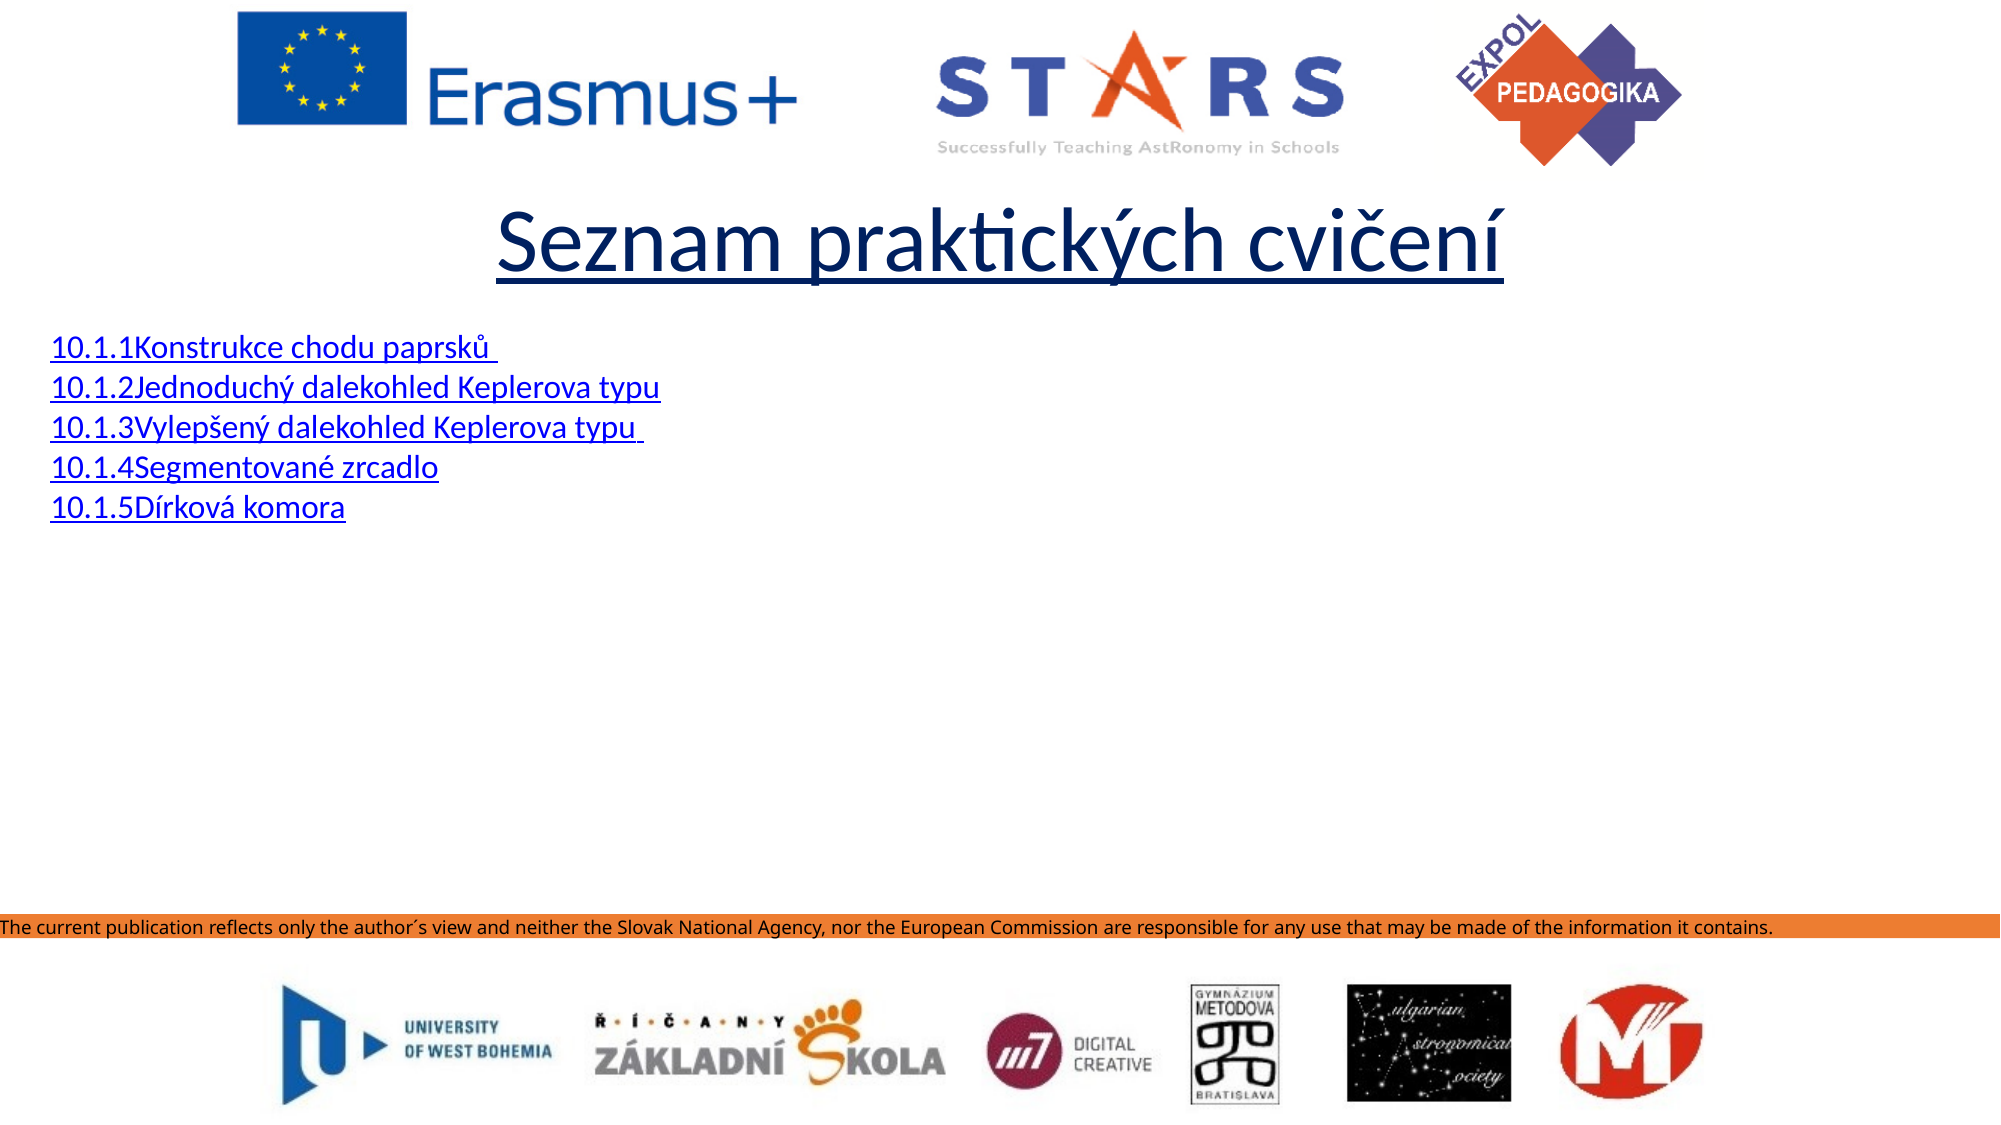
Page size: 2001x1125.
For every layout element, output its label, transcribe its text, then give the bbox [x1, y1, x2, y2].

text_box 10.1.1 Konstrukce chodu paprsků 10.1.2 Jednoduchý dalekohled Keplerova typu 10.1.3 Vylepšený dalekohled Keplerova typu 10.1.4 Segmentované zrcadlo 10.1.5 Dírková komora [42, 318, 1960, 533]
text_box The current publication reflects only the author´s view and neither the Slovak National Agency, nor the European Commission are responsible for any use that may be made of the information it contains. [0, 914, 2000, 939]
text_box Seznam praktických cvičení [0, 172, 2000, 298]
picture [260, 954, 1743, 1125]
picture [205, 0, 1795, 181]
